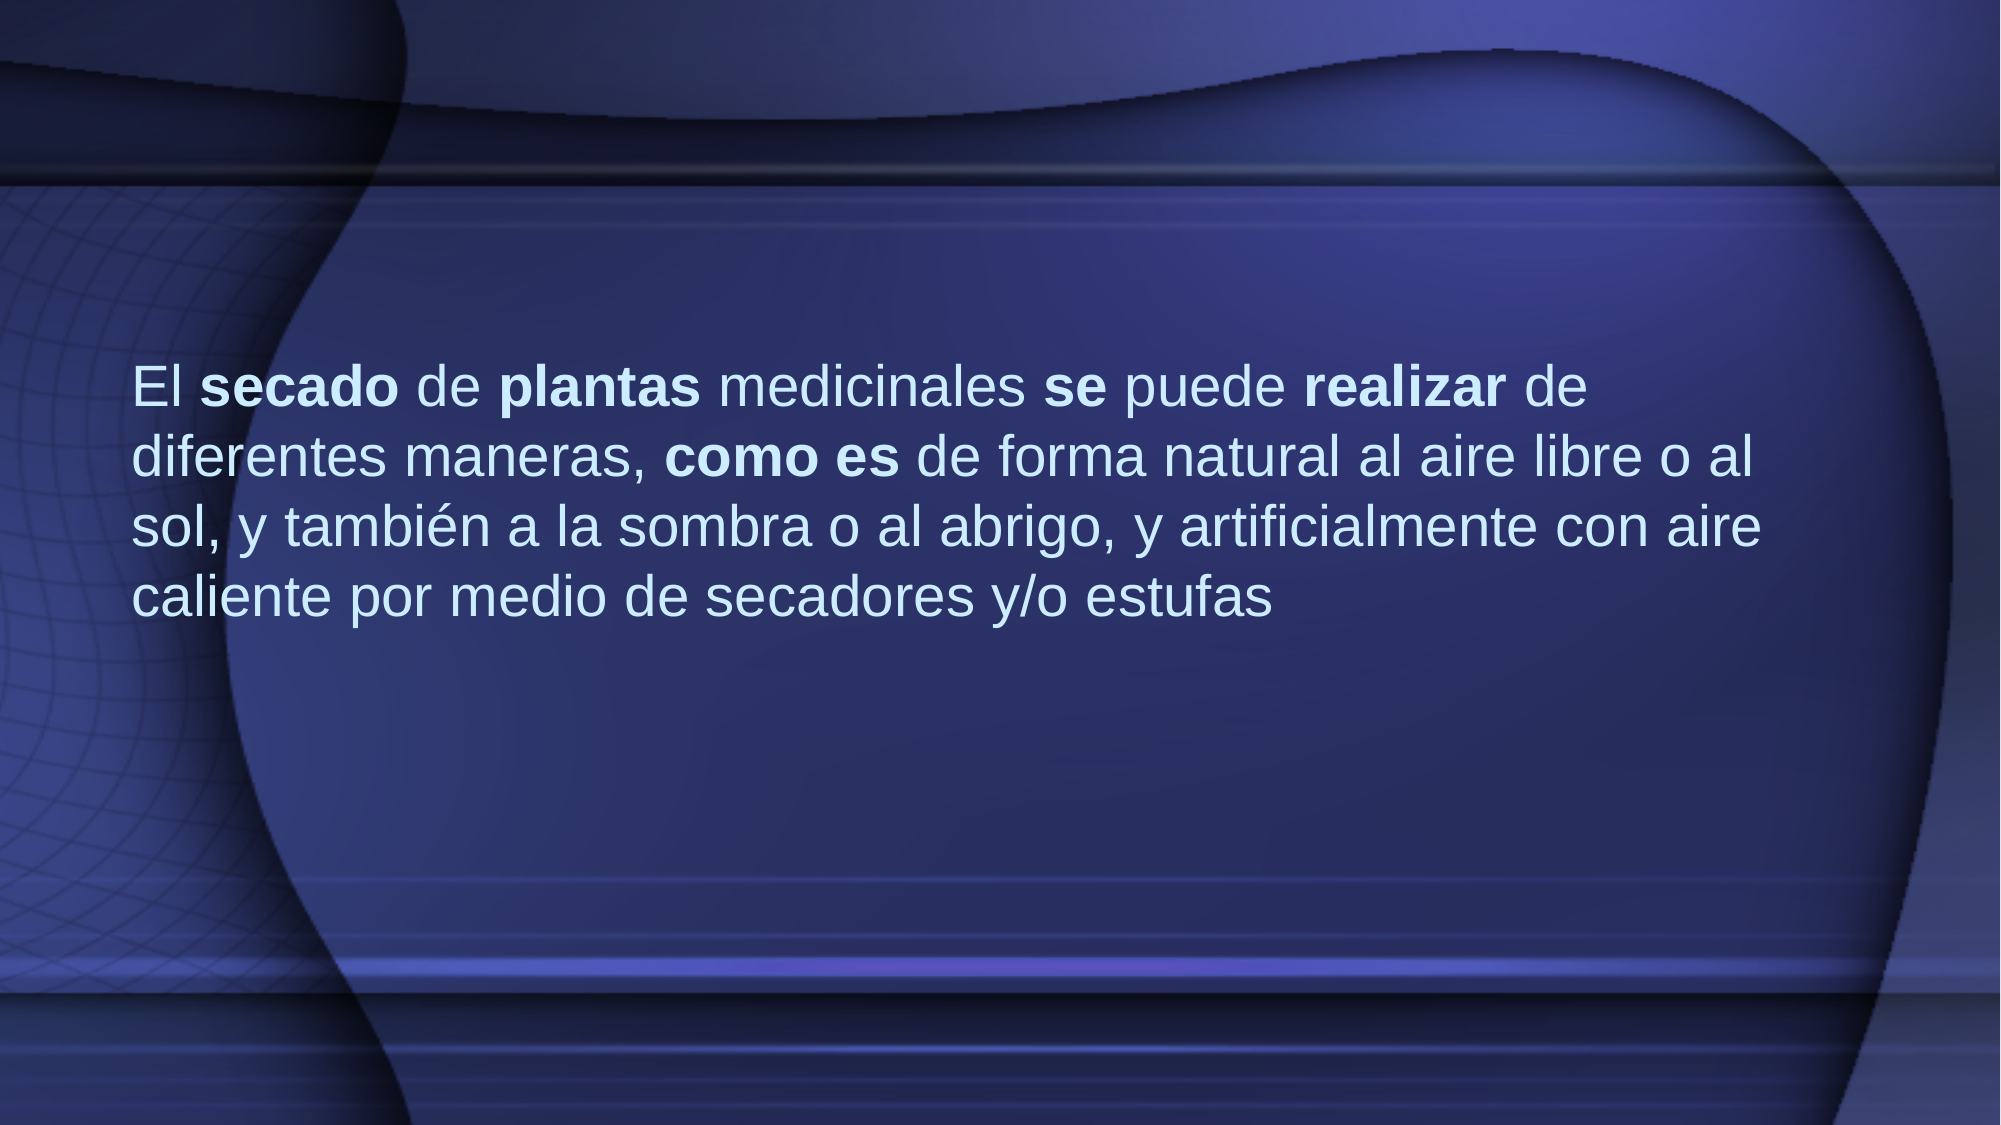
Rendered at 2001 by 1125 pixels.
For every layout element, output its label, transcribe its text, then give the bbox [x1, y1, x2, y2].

picture [0, 0, 2001, 1125]
title El secado de plantas medicinales se puede realizar de diferentes maneras, como es de forma natural al aire libre o al sol, y también a la sombra o al abrigo, y artificialmente con aire caliente por medio de secadores y/o estufas [121, 185, 1805, 791]
